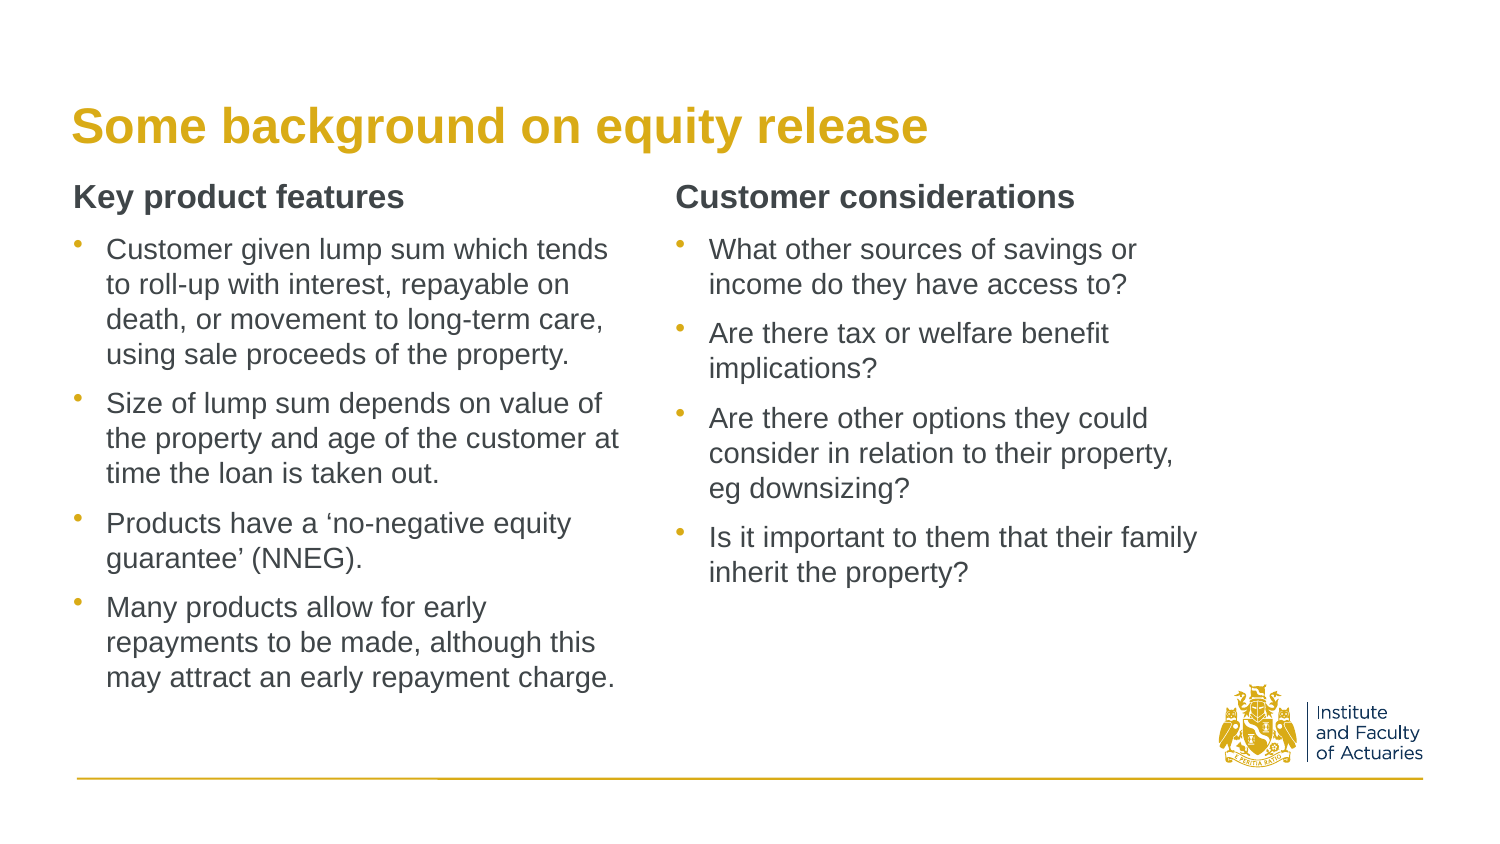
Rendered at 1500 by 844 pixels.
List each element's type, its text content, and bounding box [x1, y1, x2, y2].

title Some background on equity release [59, 76, 1211, 171]
text_box Customer considerations What other sources of savings or income do they have access to? Are there tax or welfare benefit implications? Are there other options they could consider in relation to their property, eg downsizing? Is it important to them that their family inherit the property? [664, 170, 1213, 768]
list Key product features Customer given lump sum which tends to roll-up with interest, repayable on death, or movement to long-term care, using sale proceeds of the property. Size of lump sum depends on value of the property and age of the customer at time the loan is taken out. Products have a ‘no-negative equity guarantee’ (NNEG). Many products allow for early repayments to be made, although this may attract an early repayment charge. [61, 170, 644, 768]
